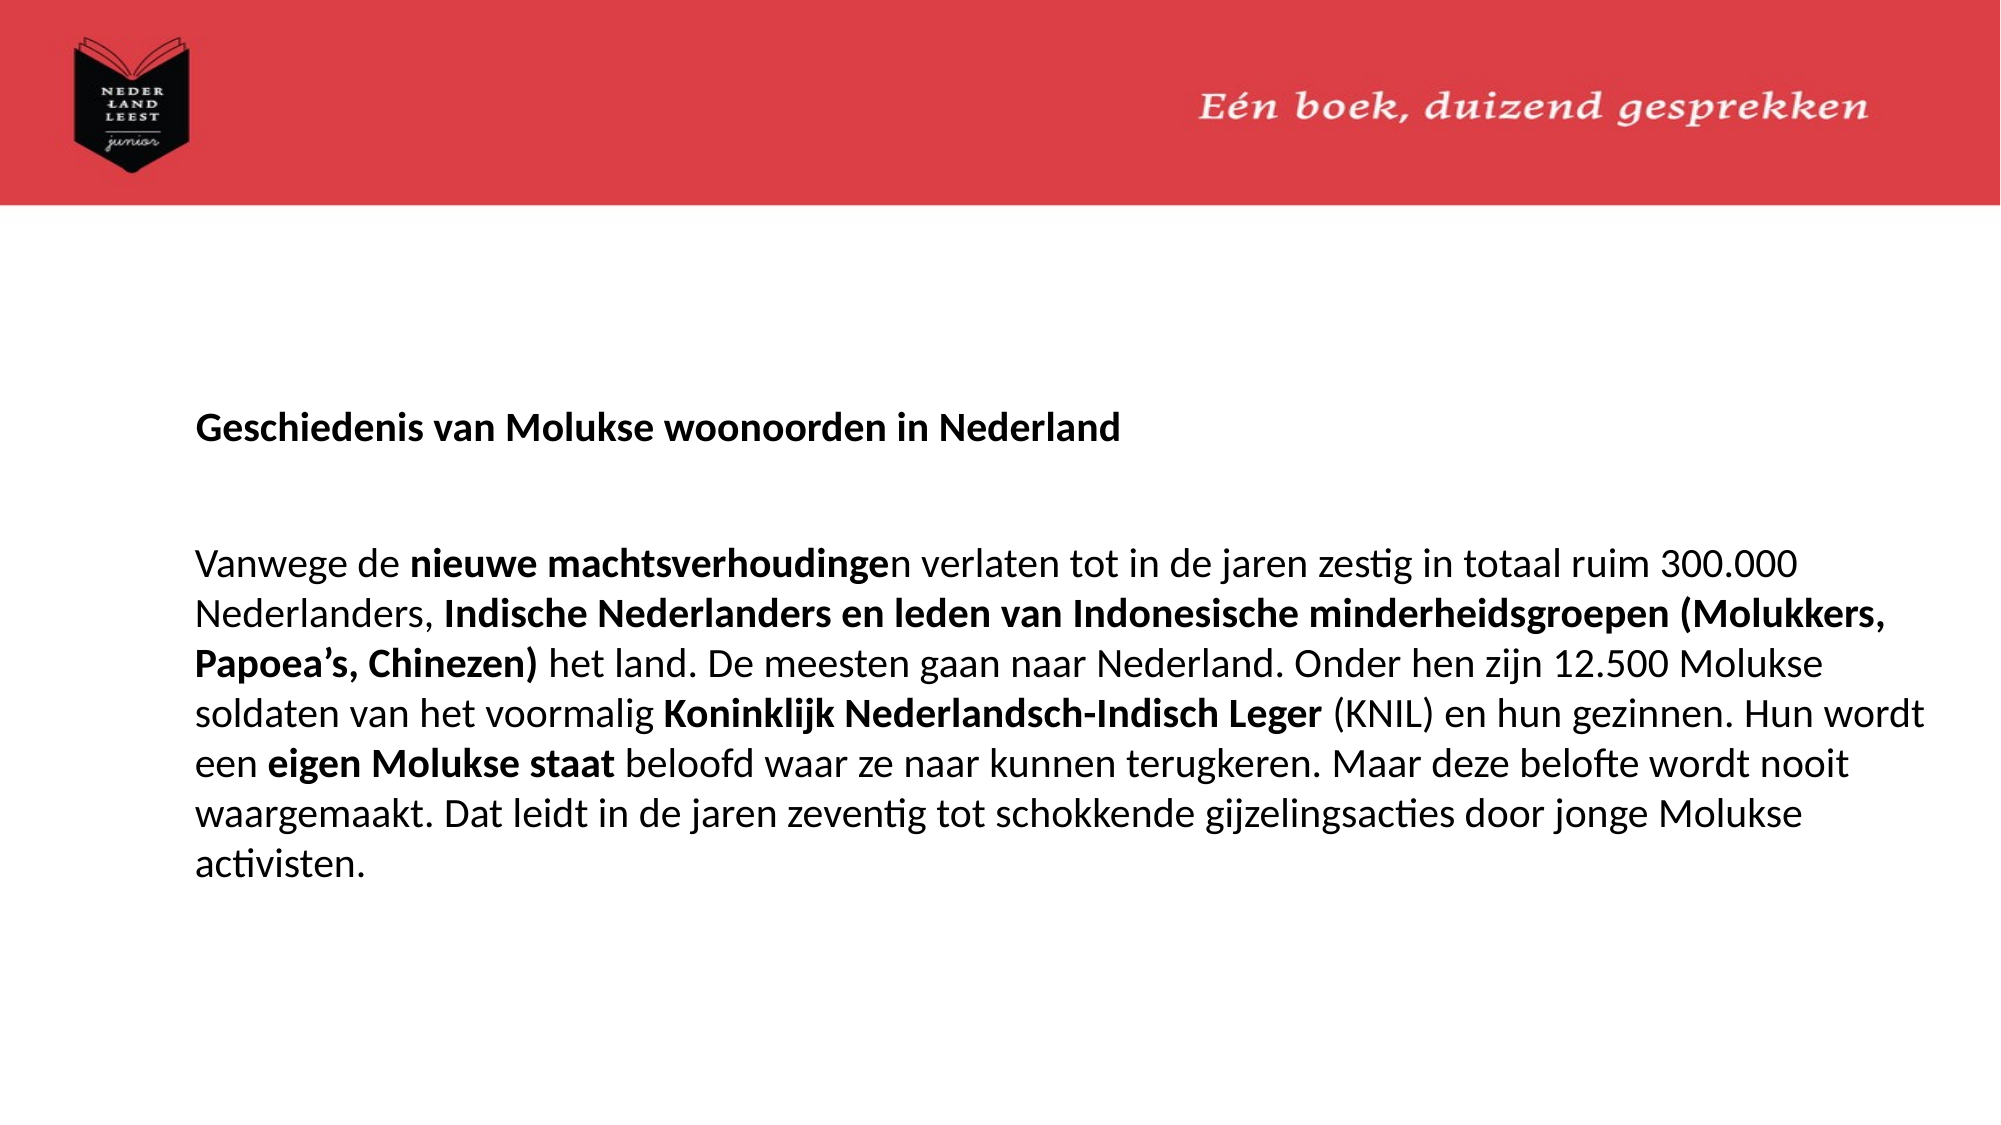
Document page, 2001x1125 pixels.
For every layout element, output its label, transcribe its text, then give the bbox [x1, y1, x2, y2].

text_box Geschiedenis van Molukse woonoorden in Nederland [181, 392, 1582, 458]
picture [0, 0, 2001, 1125]
text_box Vanwege de nieuwe machtsverhoudingen verlaten tot in de jaren zestig in totaal ruim 300.000 Nederlanders, Indische Nederlanders en leden van Indonesische minderheidsgroepen (Molukkers, Papoea’s, Chinezen) het land. De meesten gaan naar Nederland. Onder hen zijn 12.500 Molukse soldaten van het voormalig Koninklijk Nederlandsch-Indisch Leger (KNIL) en hun gezinnen. Hun wordt een eigen Molukse staat beloofd waar ze naar kunnen terugkeren. Maar deze belofte wordt nooit waargemaakt. Dat leidt in de jaren zeventig tot schokkende gijzelingsacties door jonge Molukse activisten. [180, 528, 1946, 894]
